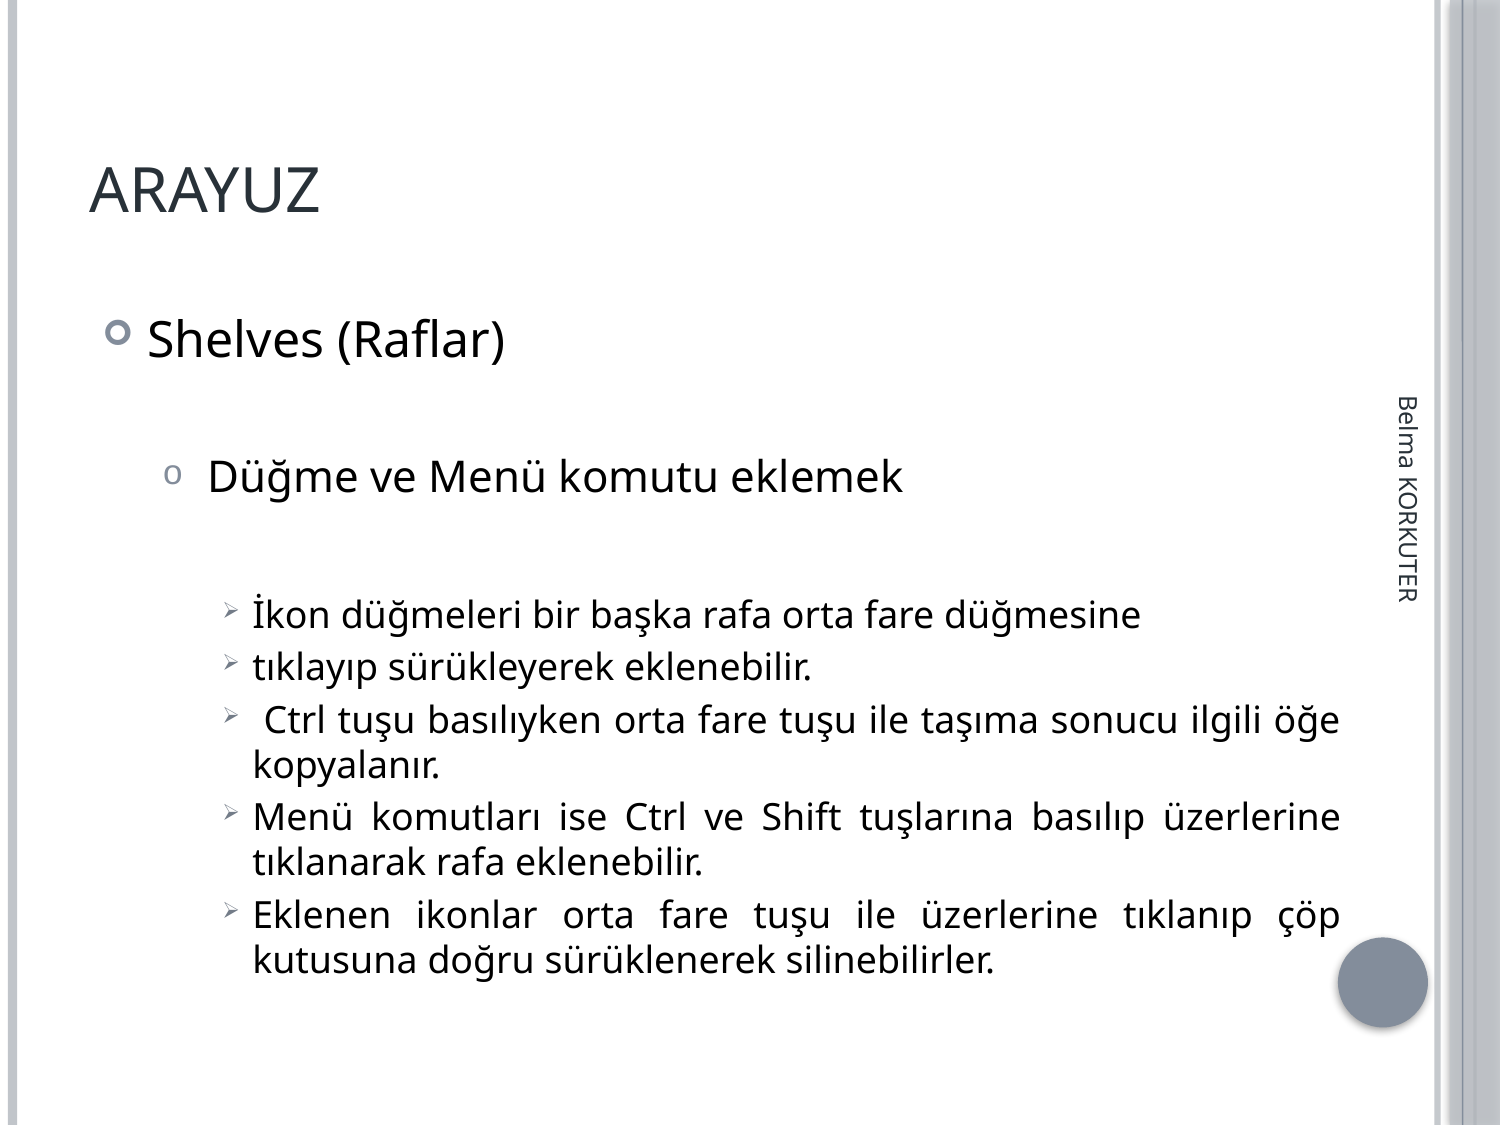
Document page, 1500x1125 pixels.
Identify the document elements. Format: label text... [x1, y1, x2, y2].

list Shelves (Raflar) Düğme ve Menü komutu eklemek İkon düğmeleri bir başka rafa orta fare düğmesine tıklayıp sürükleyerek eklenebilir. Ctrl tuşu basılıyken orta fare tuşu ile taşıma sonucu ilgili öğe kopyalanır. Menü komutları ise Ctrl ve Shift tuşlarına basılıp üzerlerine tıklanarak rafa eklenebilir. Eklenen ikonlar orta fare tuşu ile üzerlerine tıklanıp çöp kutusuna doğru sürüklenerek silinebilirler. [87, 299, 1357, 1013]
footer Belma KORKUTER [1379, 380, 1440, 906]
title ARAYUZ [75, 45, 1300, 233]
